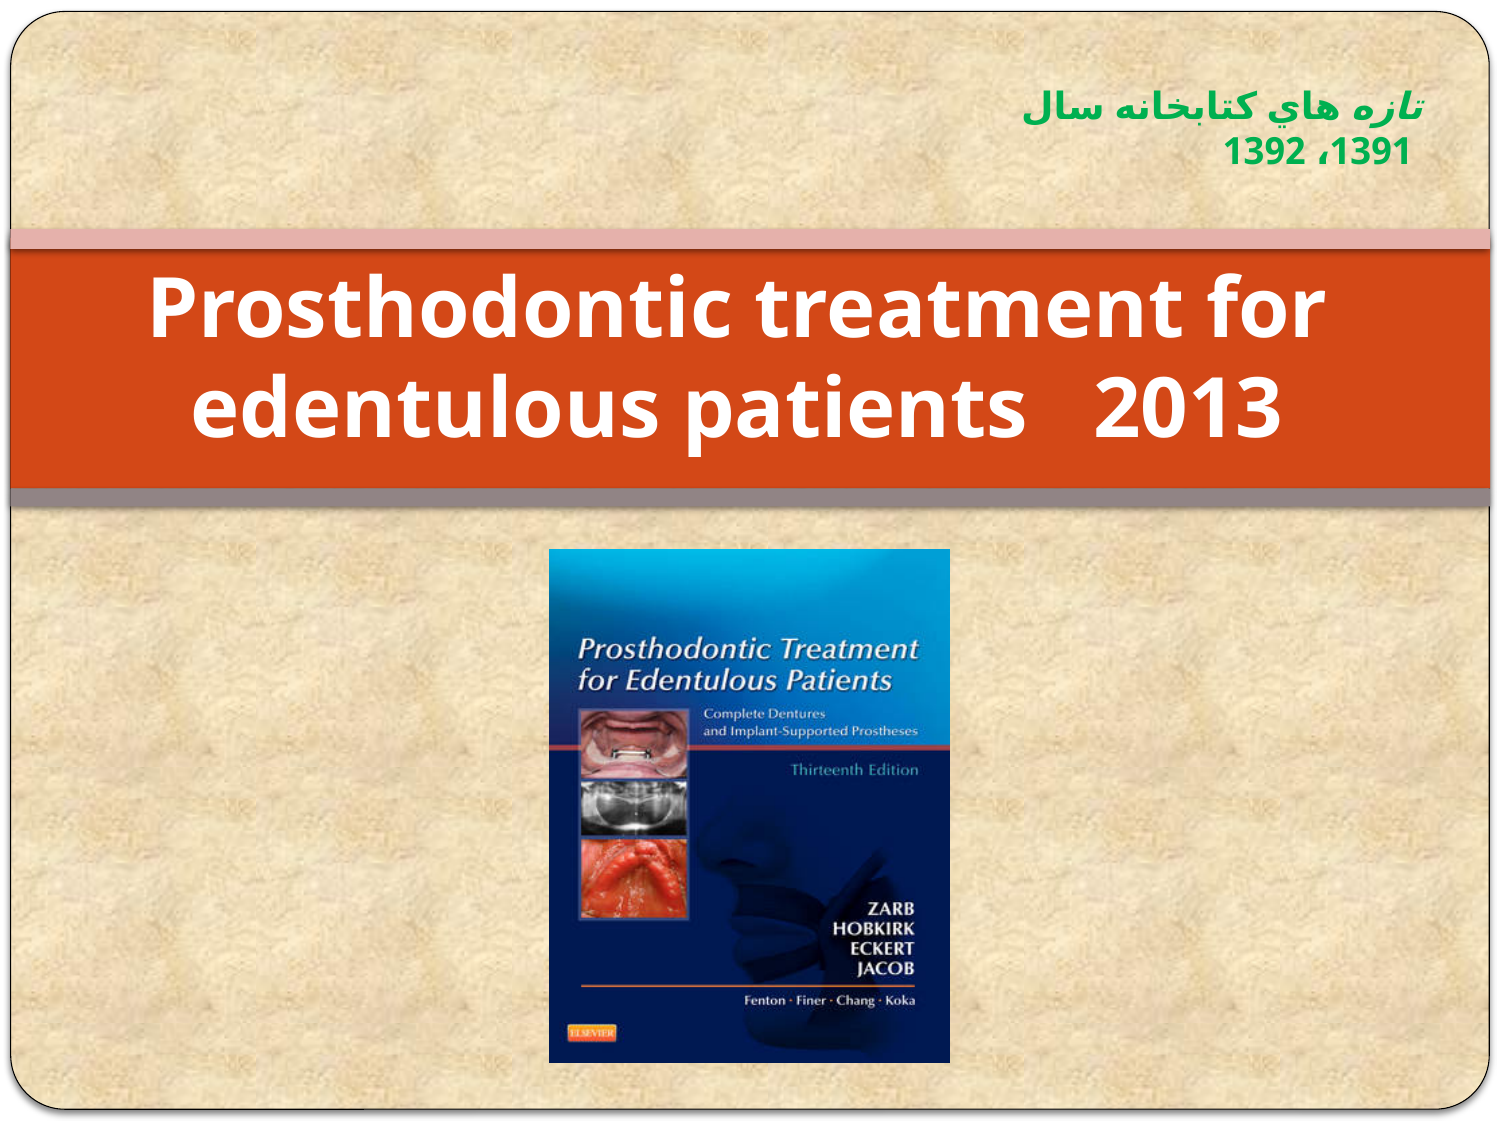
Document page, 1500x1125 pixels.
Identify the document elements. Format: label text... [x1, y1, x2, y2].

text_box تازه هاي كتابخانه سال 1391، 1392 [899, 74, 1438, 180]
title Prosthodontic treatment for edentulous patients 2013 [62, 237, 1413, 479]
picture [12, 12, 1488, 229]
picture [12, 507, 1488, 1108]
